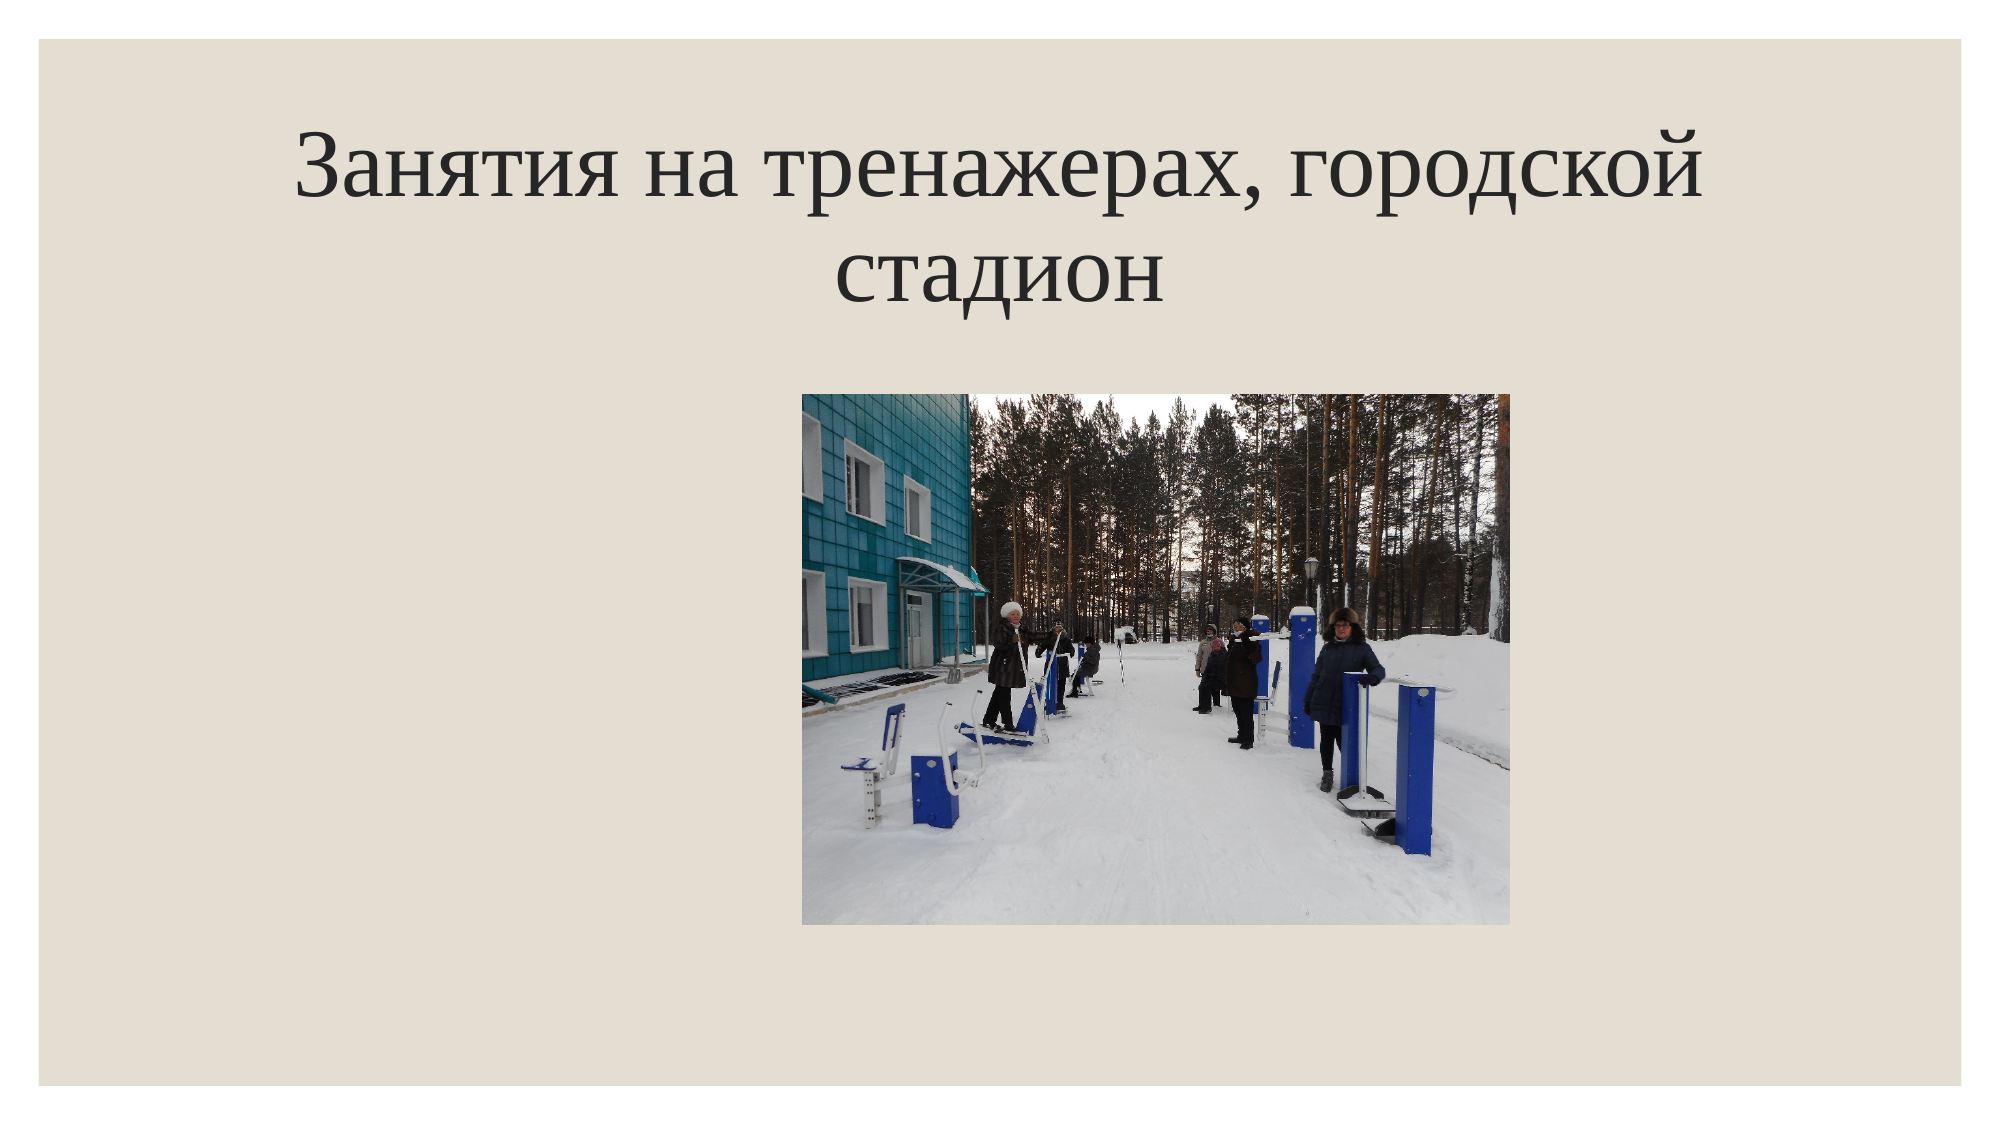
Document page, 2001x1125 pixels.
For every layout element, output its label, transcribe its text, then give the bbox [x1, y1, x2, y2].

title Занятия на тренажерах, городской стадион [174, 105, 1825, 331]
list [802, 394, 1510, 926]
